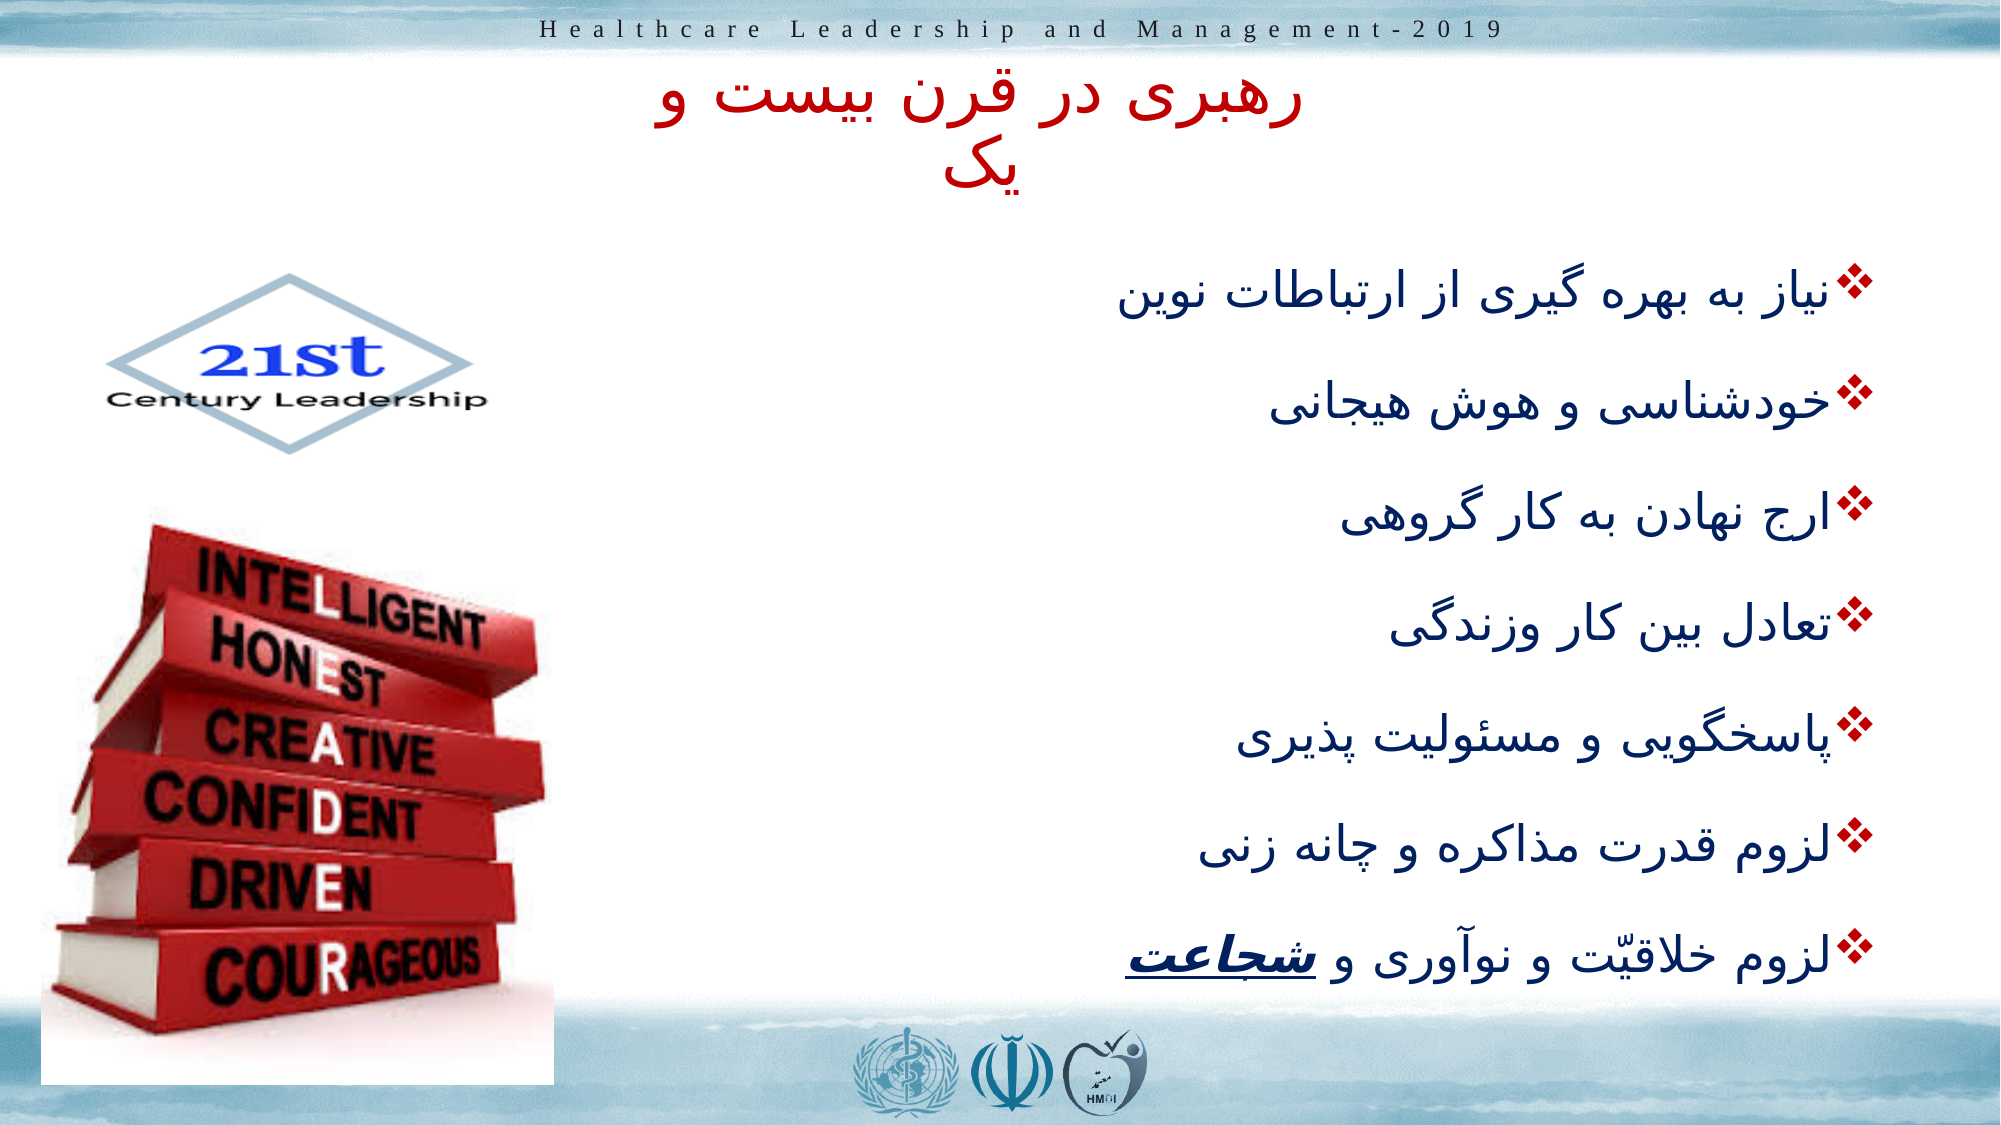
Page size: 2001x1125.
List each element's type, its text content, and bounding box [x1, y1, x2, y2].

text_box نیاز به بهره گیری از ارتباطات نوین خودشناسی و هوش هیجانی ارج نهادن به کار گروهی تعادل بین کار وزندگی پاسخگویی و مسئولیت پذیری لزوم قدرت مذاکره و چانه زنی لزوم خلاقیّت و نوآوری و شجاعت [1019, 222, 1890, 744]
title رهبری در قرن بیست و یک [615, 45, 1348, 209]
picture [41, 241, 554, 1085]
